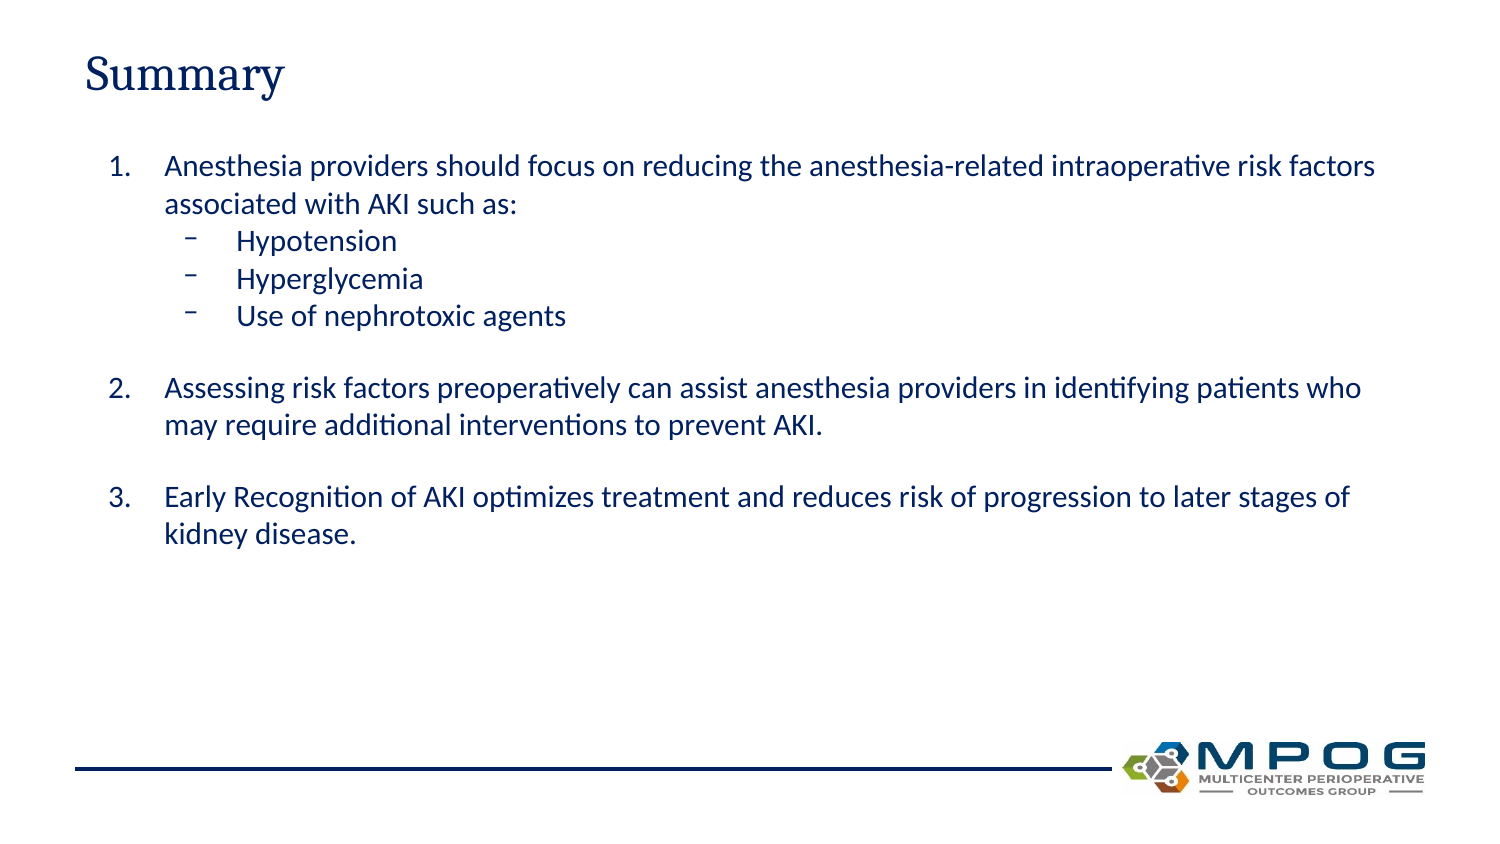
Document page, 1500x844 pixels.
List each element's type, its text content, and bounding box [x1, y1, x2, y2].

picture [1122, 752, 1425, 795]
title Summary [75, 47, 1425, 105]
list Anesthesia providers should focus on reducing the anesthesia-related intraoperative risk factors associated with AKI such as: Hypotension Hyperglycemia Use of nephrotoxic agents Assessing risk factors preoperatively can assist anesthesia providers in identifying patients who may require additional interventions to prevent AKI. Early Recognition of AKI optimizes treatment and reduces risk of progression to later stages of kidney disease. [75, 105, 1425, 752]
